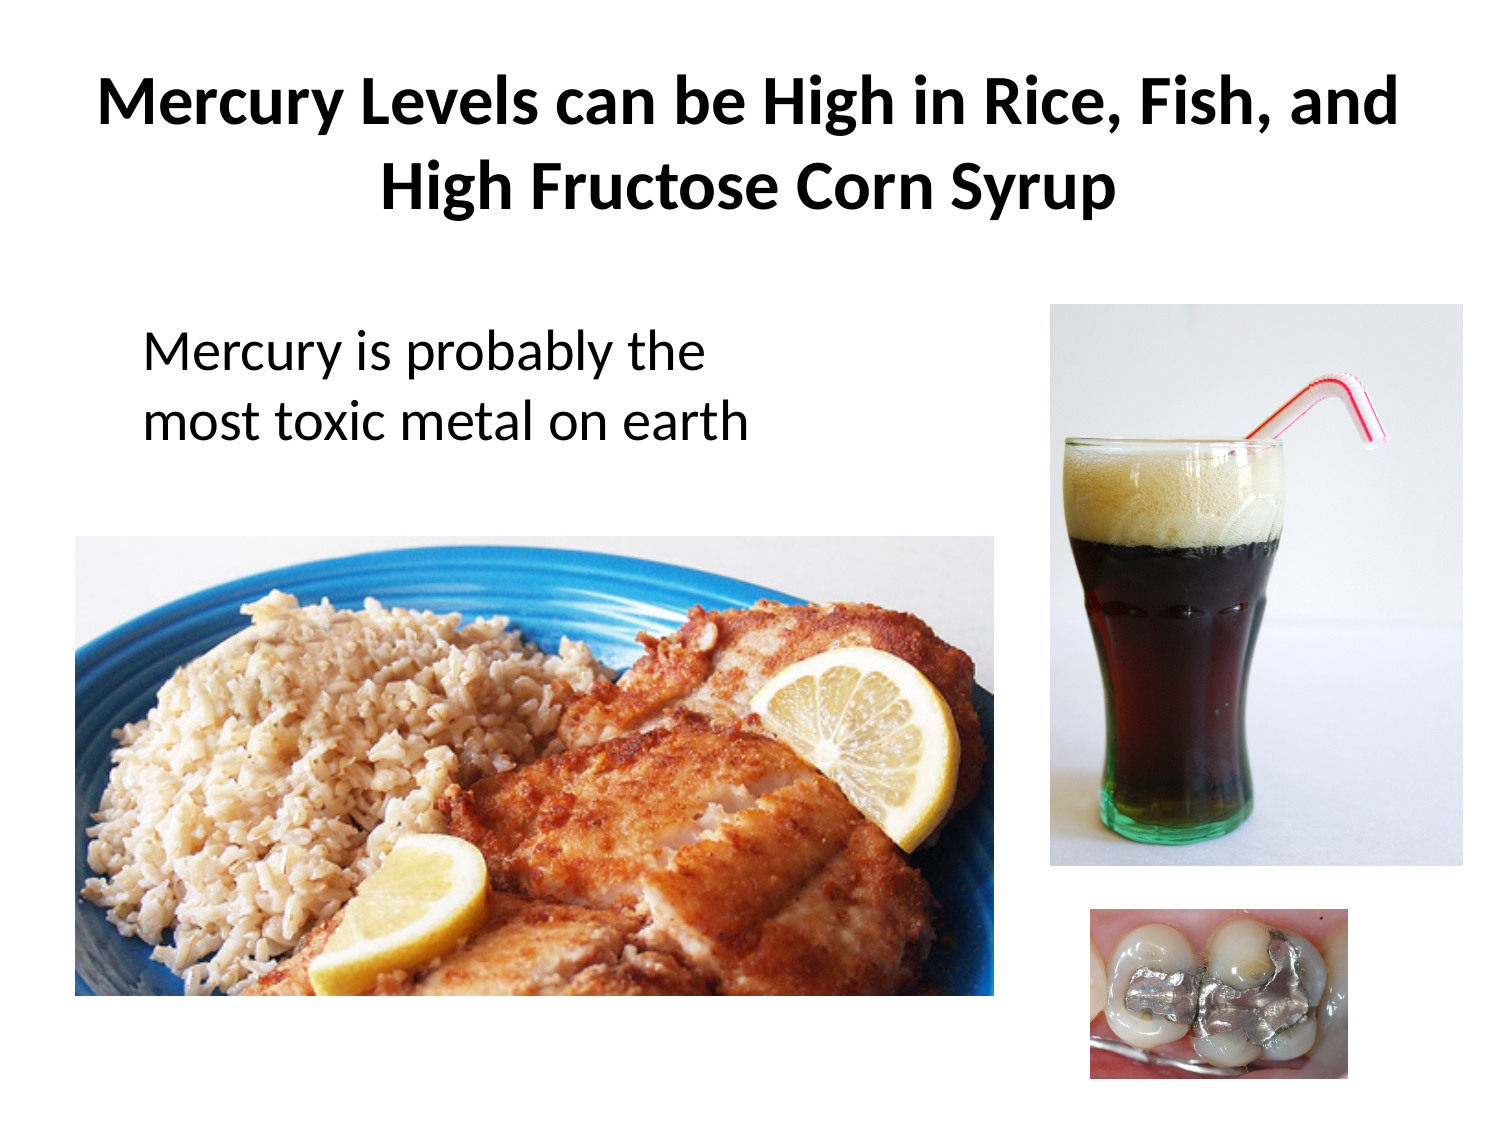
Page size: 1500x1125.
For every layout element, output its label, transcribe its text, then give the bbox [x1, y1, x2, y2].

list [74, 513, 994, 1019]
title Mercury Levels can be High in Rice, Fish, and High Fructose Corn Syrup [75, 45, 1425, 233]
text_box Mercury is probably the most toxic metal on earth [127, 304, 792, 460]
picture [1049, 304, 1463, 867]
picture [1090, 909, 1348, 1079]
